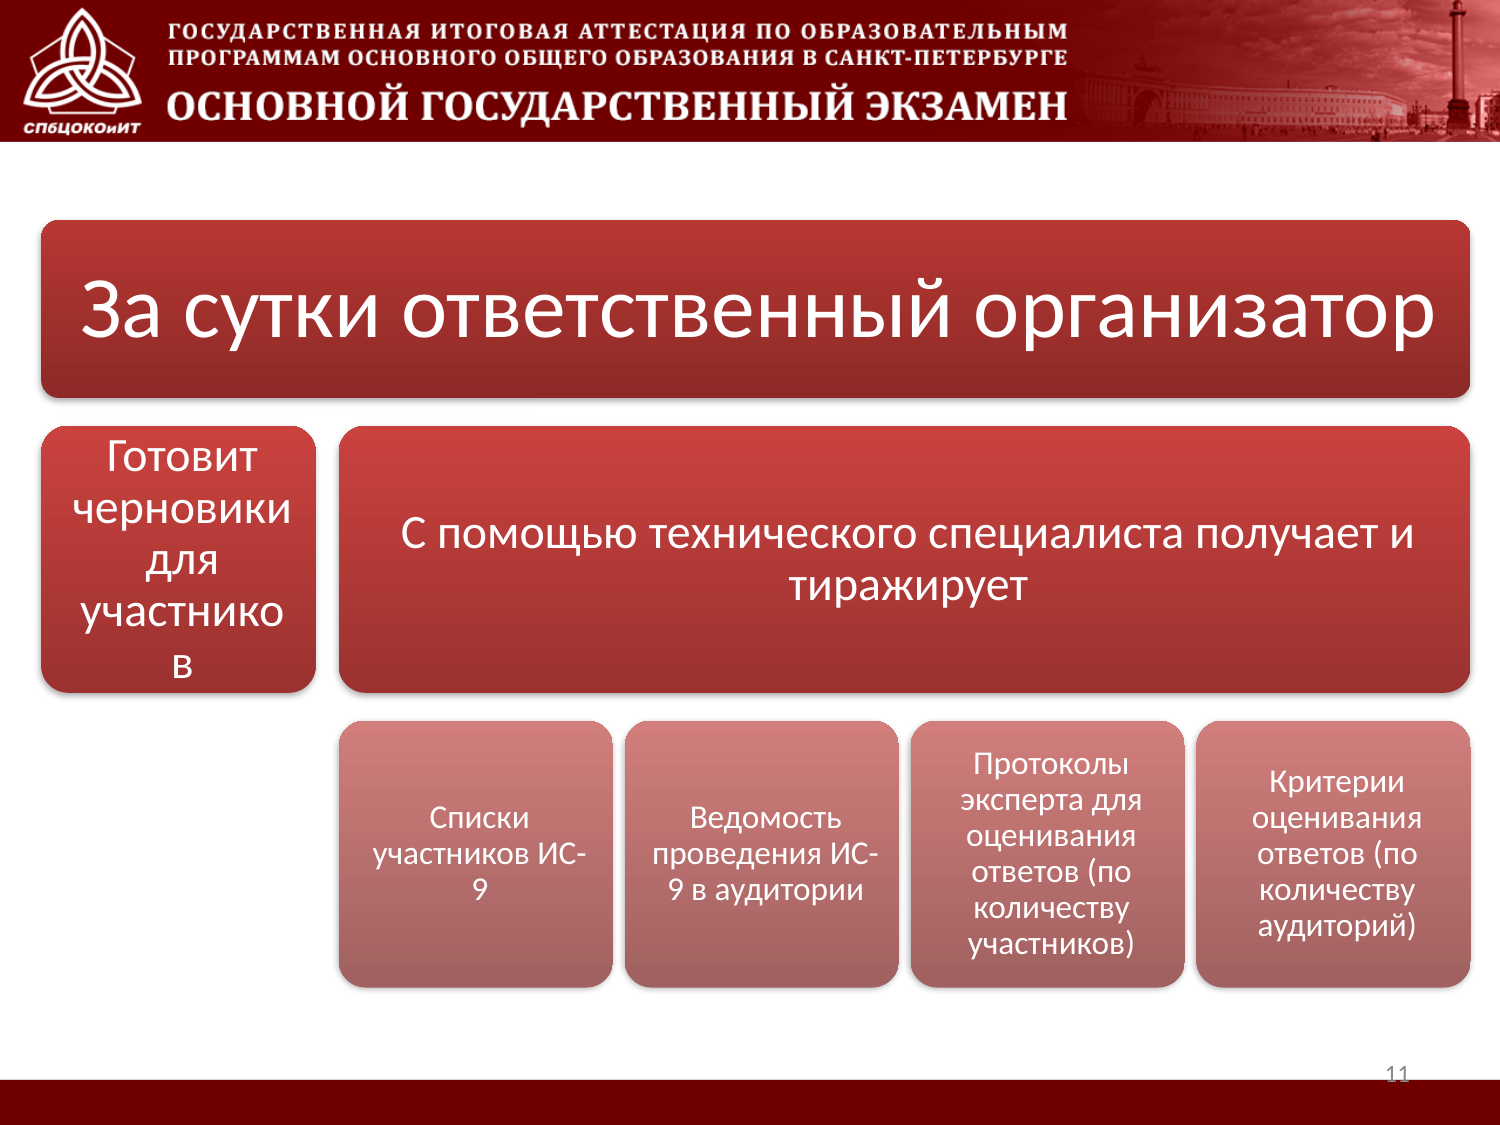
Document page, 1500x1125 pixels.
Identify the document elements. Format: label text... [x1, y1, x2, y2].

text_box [41, 219, 1472, 988]
picture [0, 0, 1500, 1125]
slide_number 11 [1074, 1042, 1425, 1103]
